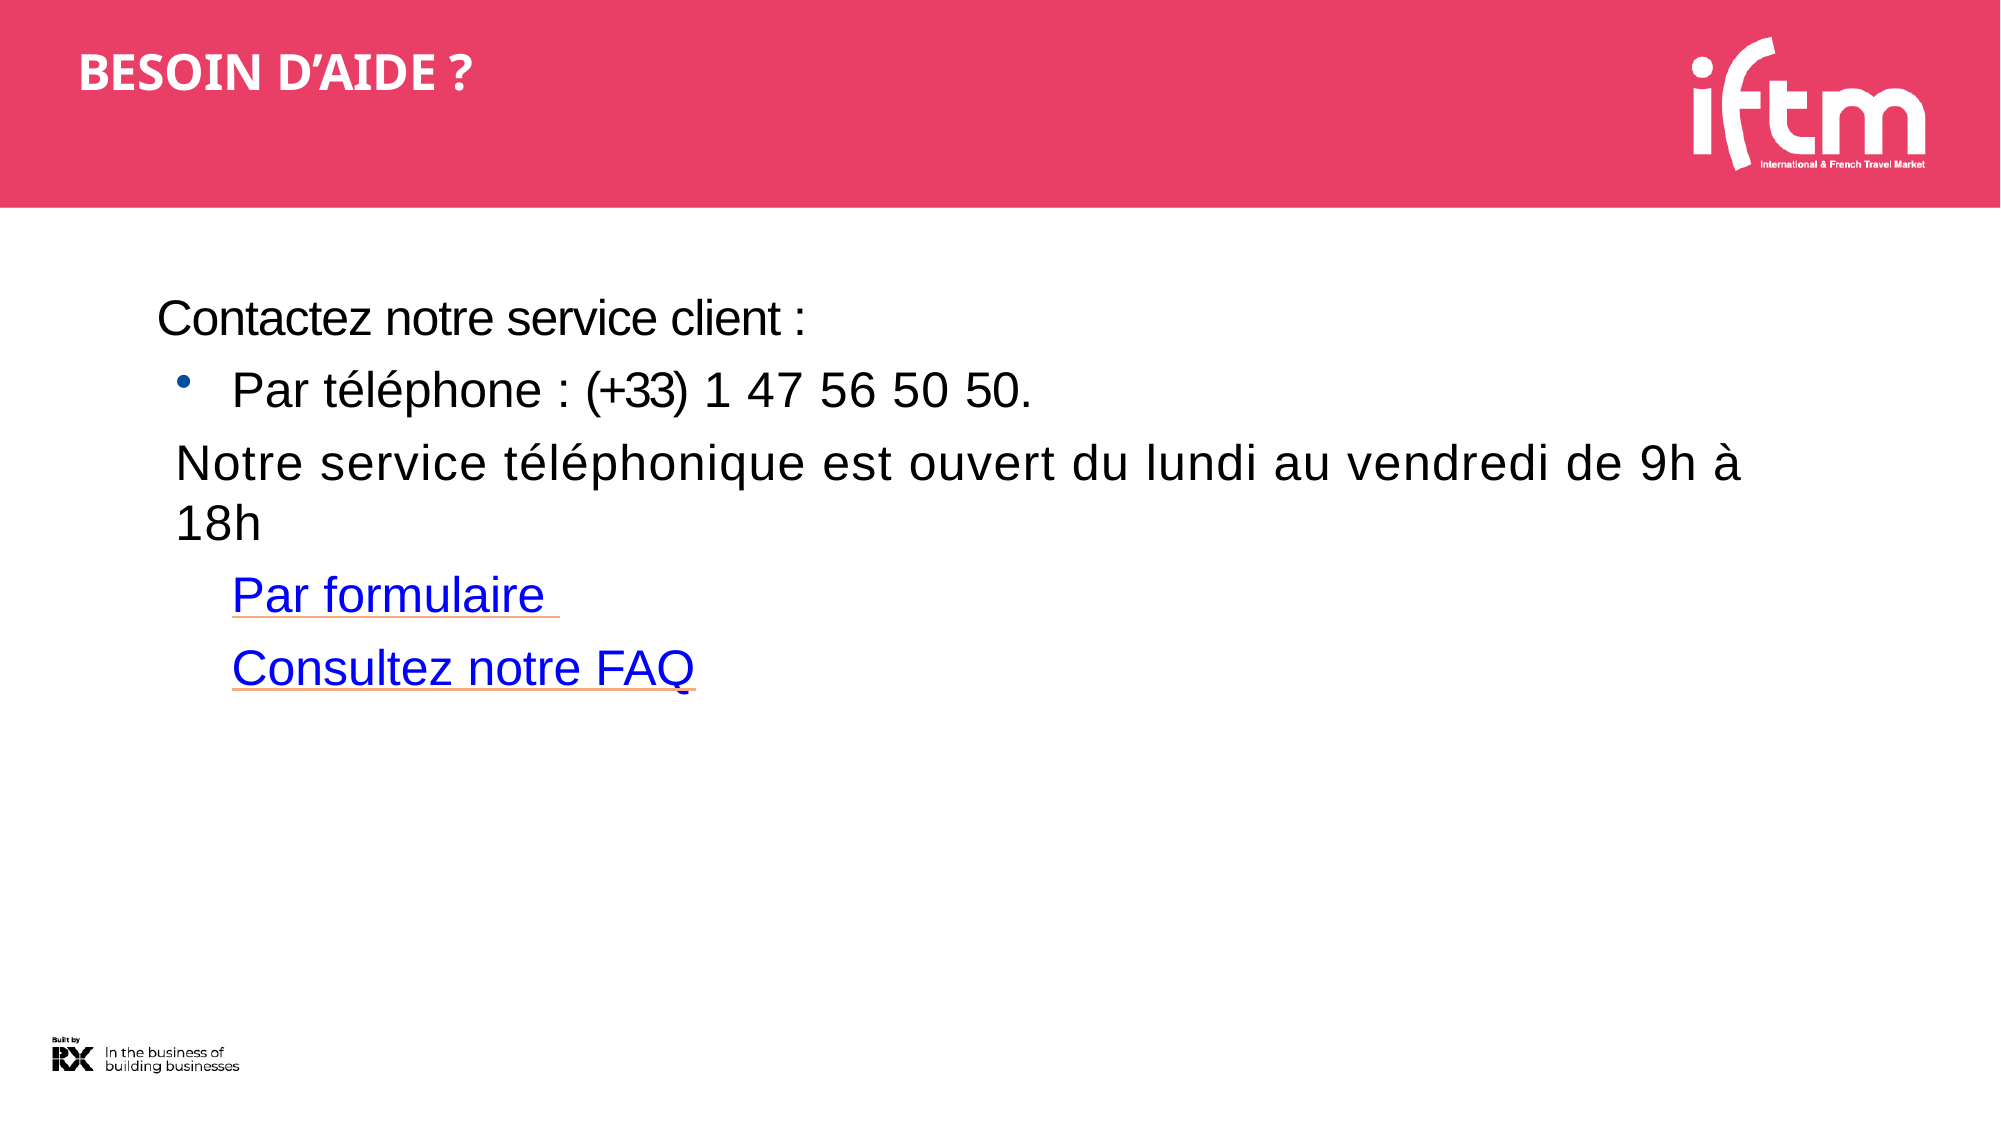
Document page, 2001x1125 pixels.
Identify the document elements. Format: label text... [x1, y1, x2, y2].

text_box Contactez notre service client : Par téléphone : (+33) 1 47 56 50 50. Notre service téléphonique est ouvert du lundi au vendredi de 9h à 18h Par formulaire Consultez notre FAQ [154, 270, 1761, 696]
picture [0, 0, 2001, 1125]
title BESOIN D’AIDE ? [75, 38, 696, 229]
